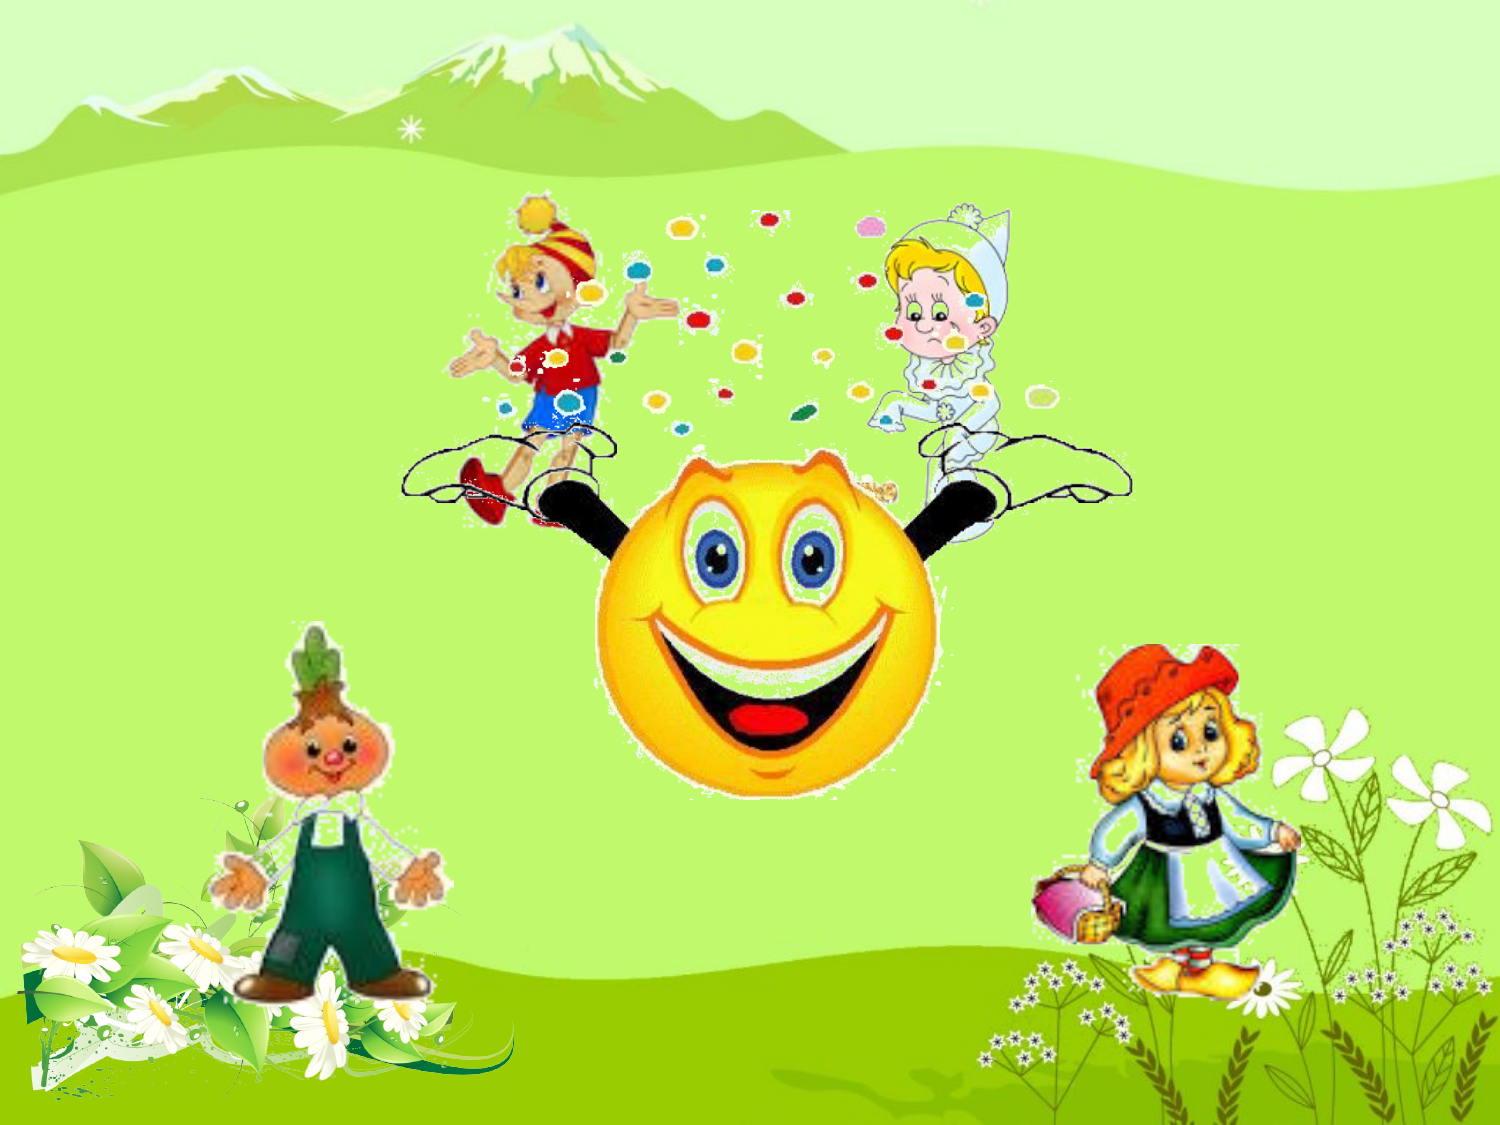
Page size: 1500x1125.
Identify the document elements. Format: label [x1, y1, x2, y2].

list [1030, 644, 1301, 1002]
picture [0, 0, 1500, 1125]
